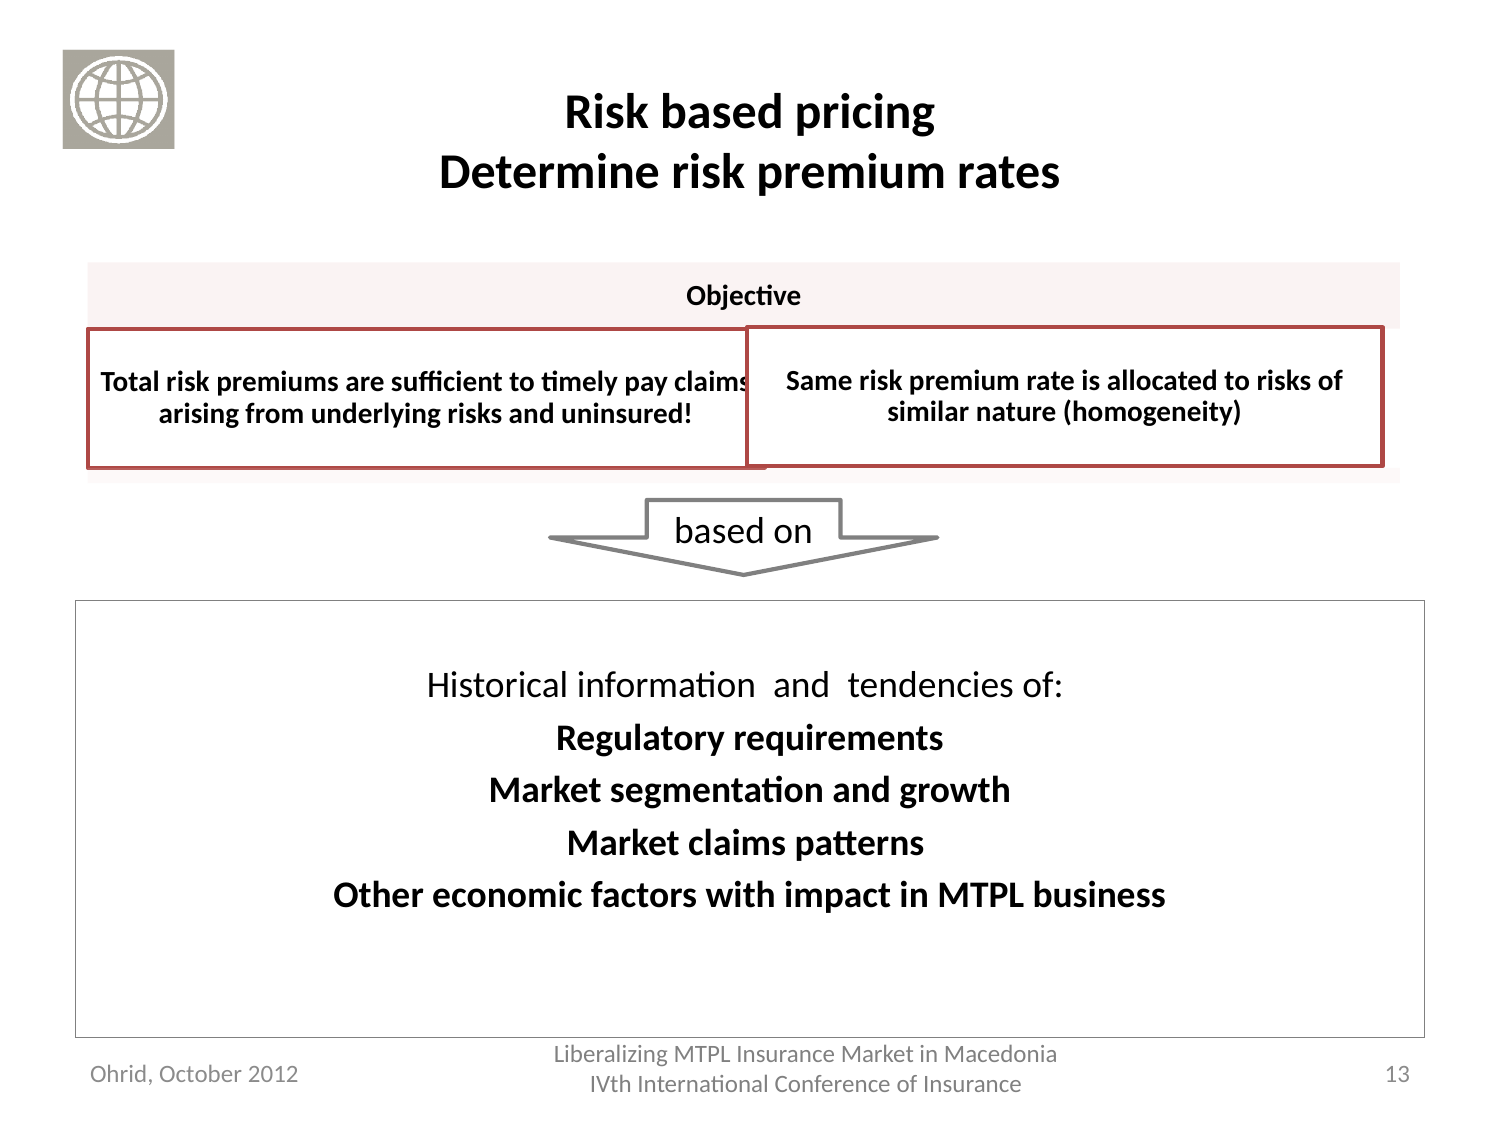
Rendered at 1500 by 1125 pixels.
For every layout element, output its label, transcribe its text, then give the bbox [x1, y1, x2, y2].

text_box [87, 262, 1401, 484]
picture [62, 49, 176, 151]
slide_number 13 [1074, 1042, 1425, 1103]
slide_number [75, 1042, 425, 1103]
text_box based on [547, 497, 940, 578]
list Historical information and tendencies of: Regulatory requirements Market segmentation and growth Market claims patterns Other economic factors with impact in MTPL business [75, 600, 1425, 1038]
title Risk based pricing Determine risk premium rates [75, 45, 1425, 233]
footer Liberalizing MTPL Insurance Market in Macedonia IVth International Conference of Insurance [512, 1037, 1100, 1098]
